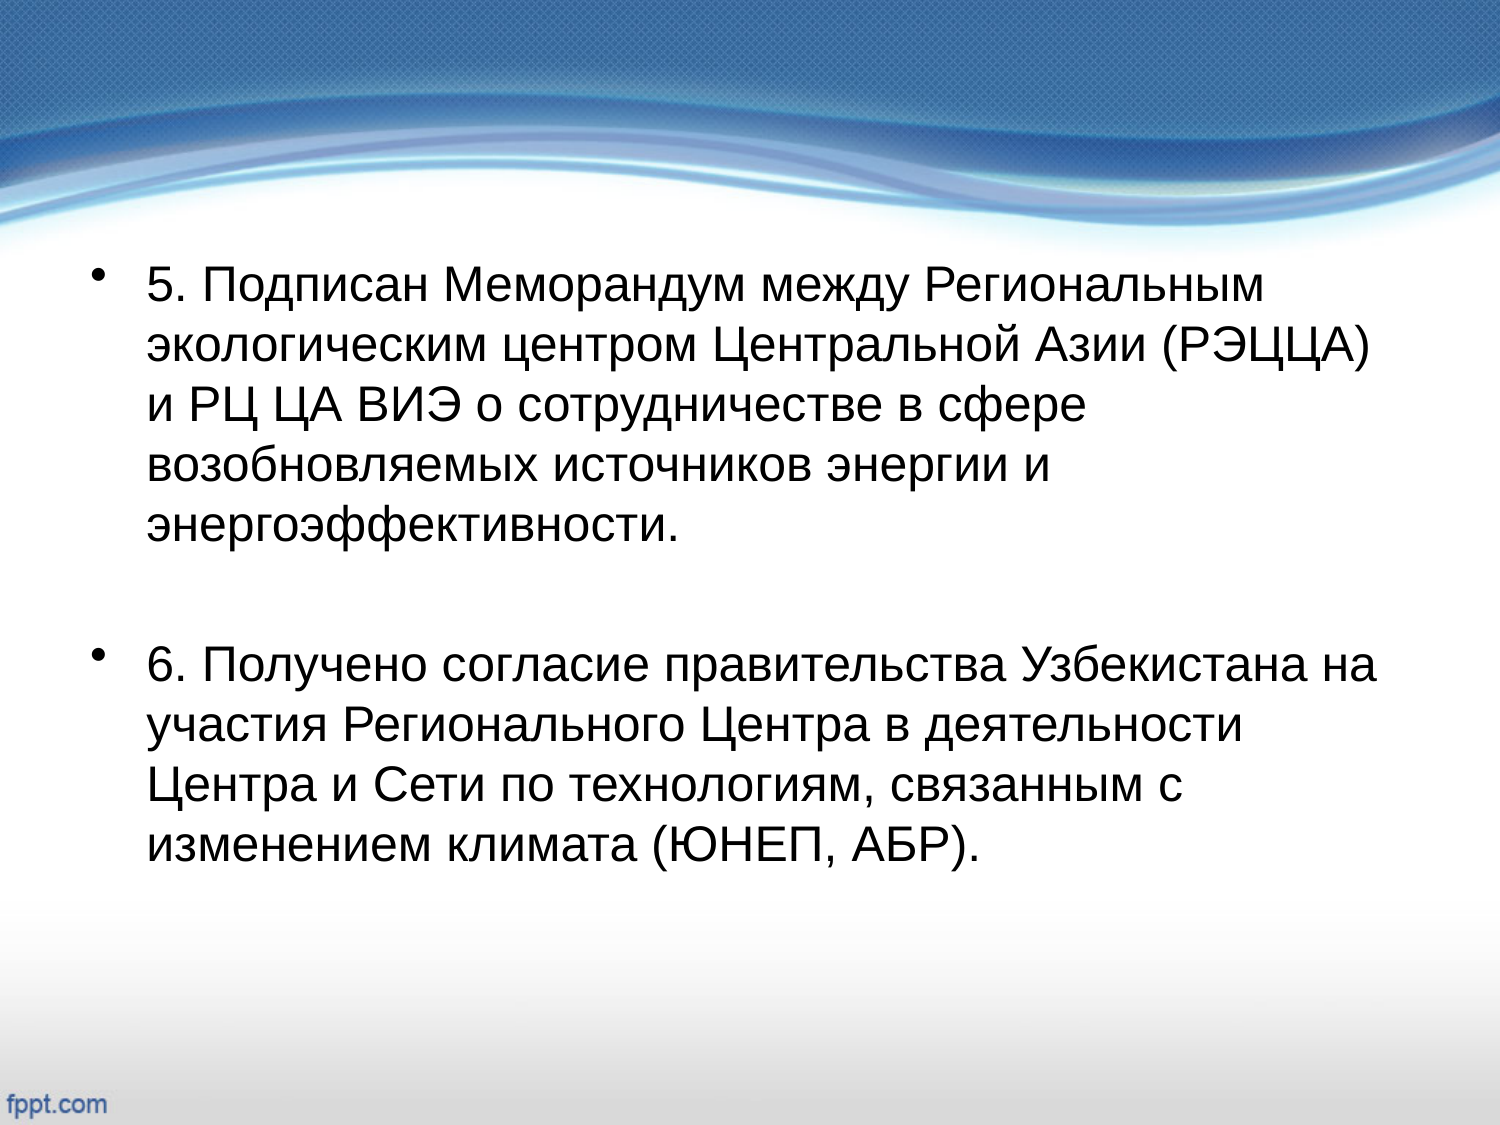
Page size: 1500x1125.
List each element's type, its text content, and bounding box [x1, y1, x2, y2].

list 5. Подписан Меморандум между Региональным экологическим центром Центральной Азии (РЭЦЦА) и РЦ ЦА ВИЭ о сотрудничестве в сфере возобновляемых источников энергии и энергоэффективности. 6. Получено согласие правительства Узбекистана на участия Регионального Центра в деятельности Центра и Сети по технологиям, связанным с изменением климата (ЮНЕП, АБР). [75, 243, 1425, 1005]
picture [0, 0, 1500, 1125]
